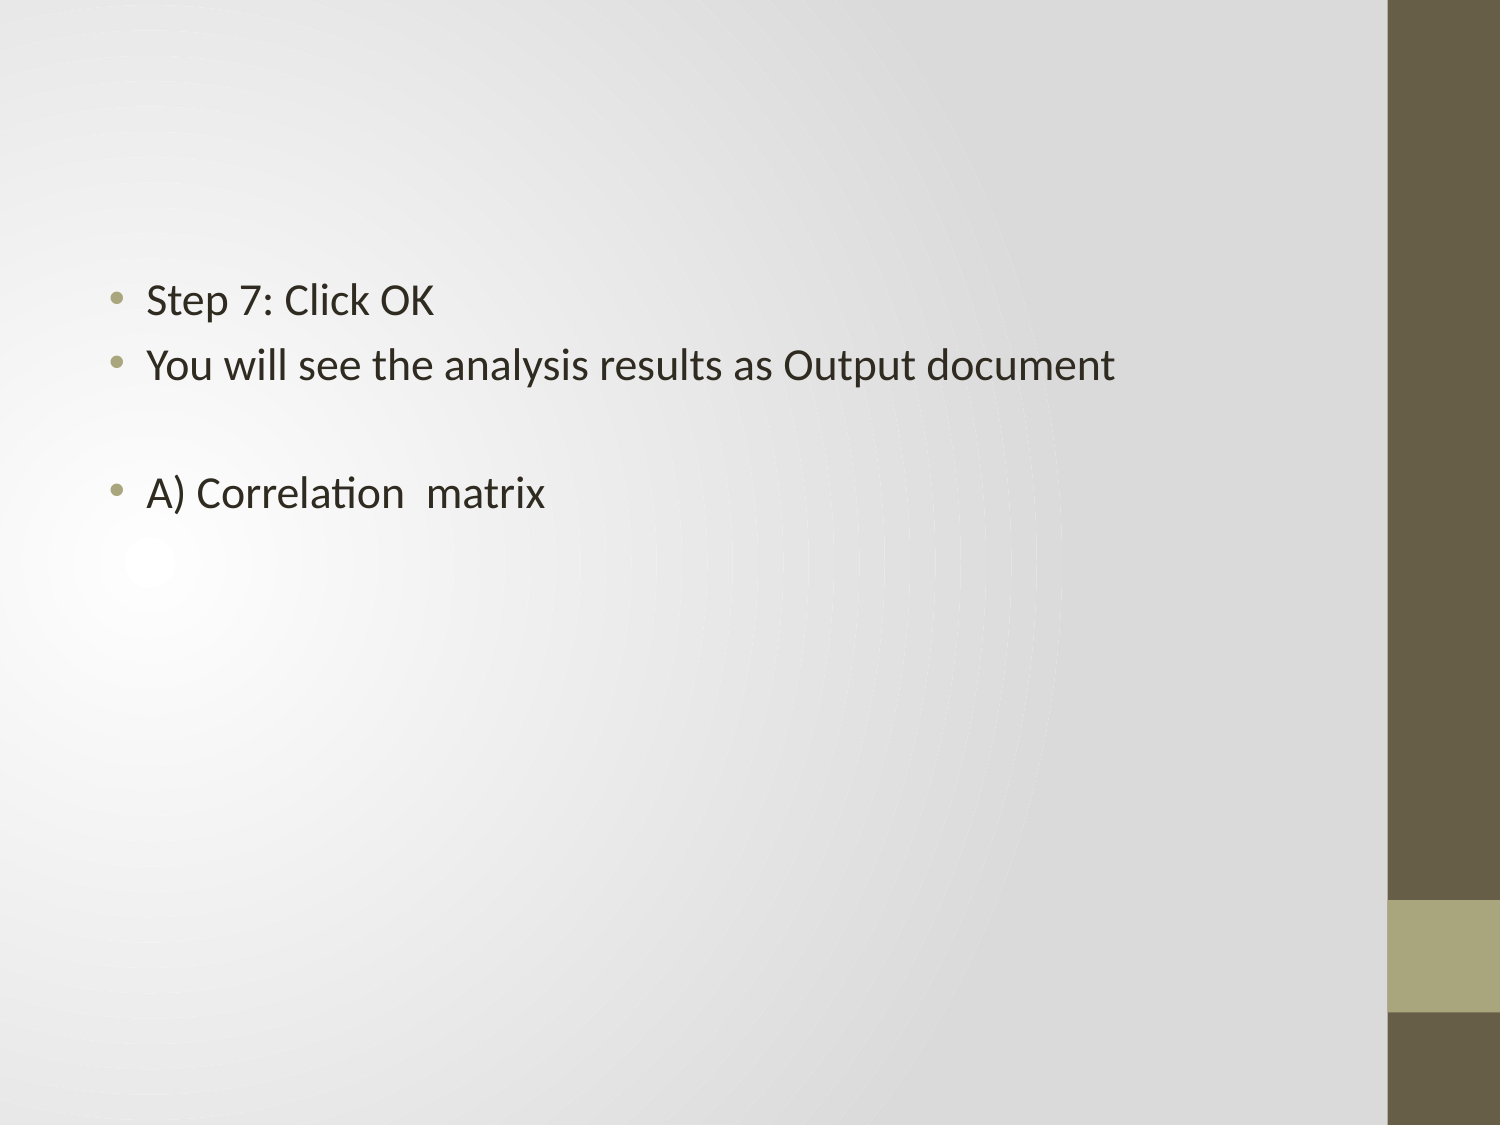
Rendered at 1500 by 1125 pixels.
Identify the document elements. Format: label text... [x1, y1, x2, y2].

list Step 7: Click OK You will see the analysis results as Output document A) Correlation matrix [75, 262, 1325, 1050]
